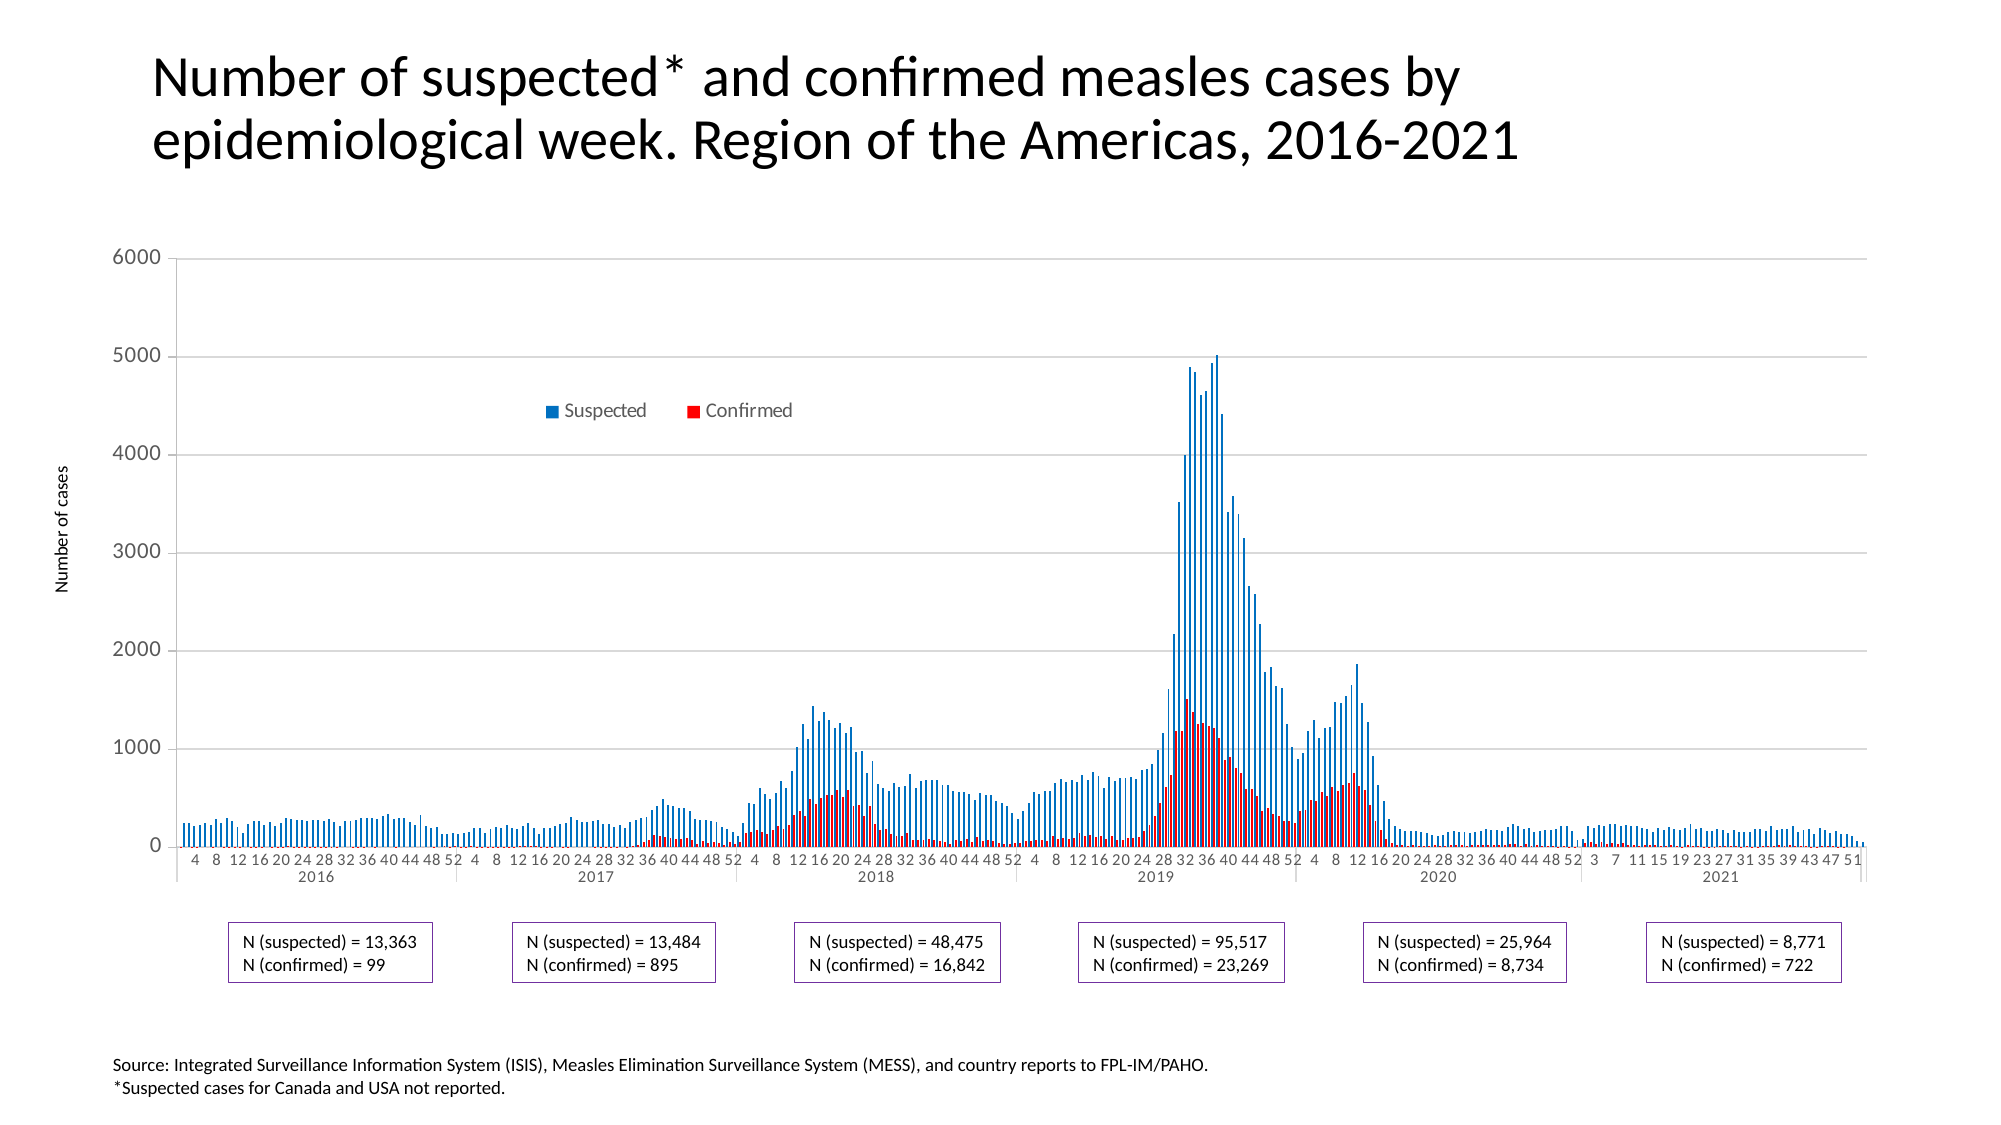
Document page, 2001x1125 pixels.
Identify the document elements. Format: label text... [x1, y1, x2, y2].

text_box Source: Integrated Surveillance Information System (ISIS), Measles Elimination Surveillance System (MESS), and country reports to FPL-IM/PAHO. *Suspected cases for Canada and USA not reported. [98, 1045, 1268, 1106]
chart [112, 218, 1896, 1035]
text_box Number of cases [41, 433, 79, 627]
title Number of suspected* and confirmed measles cases by epidemiological week. Region of the Americas, 2016-2021 [137, 26, 1863, 180]
